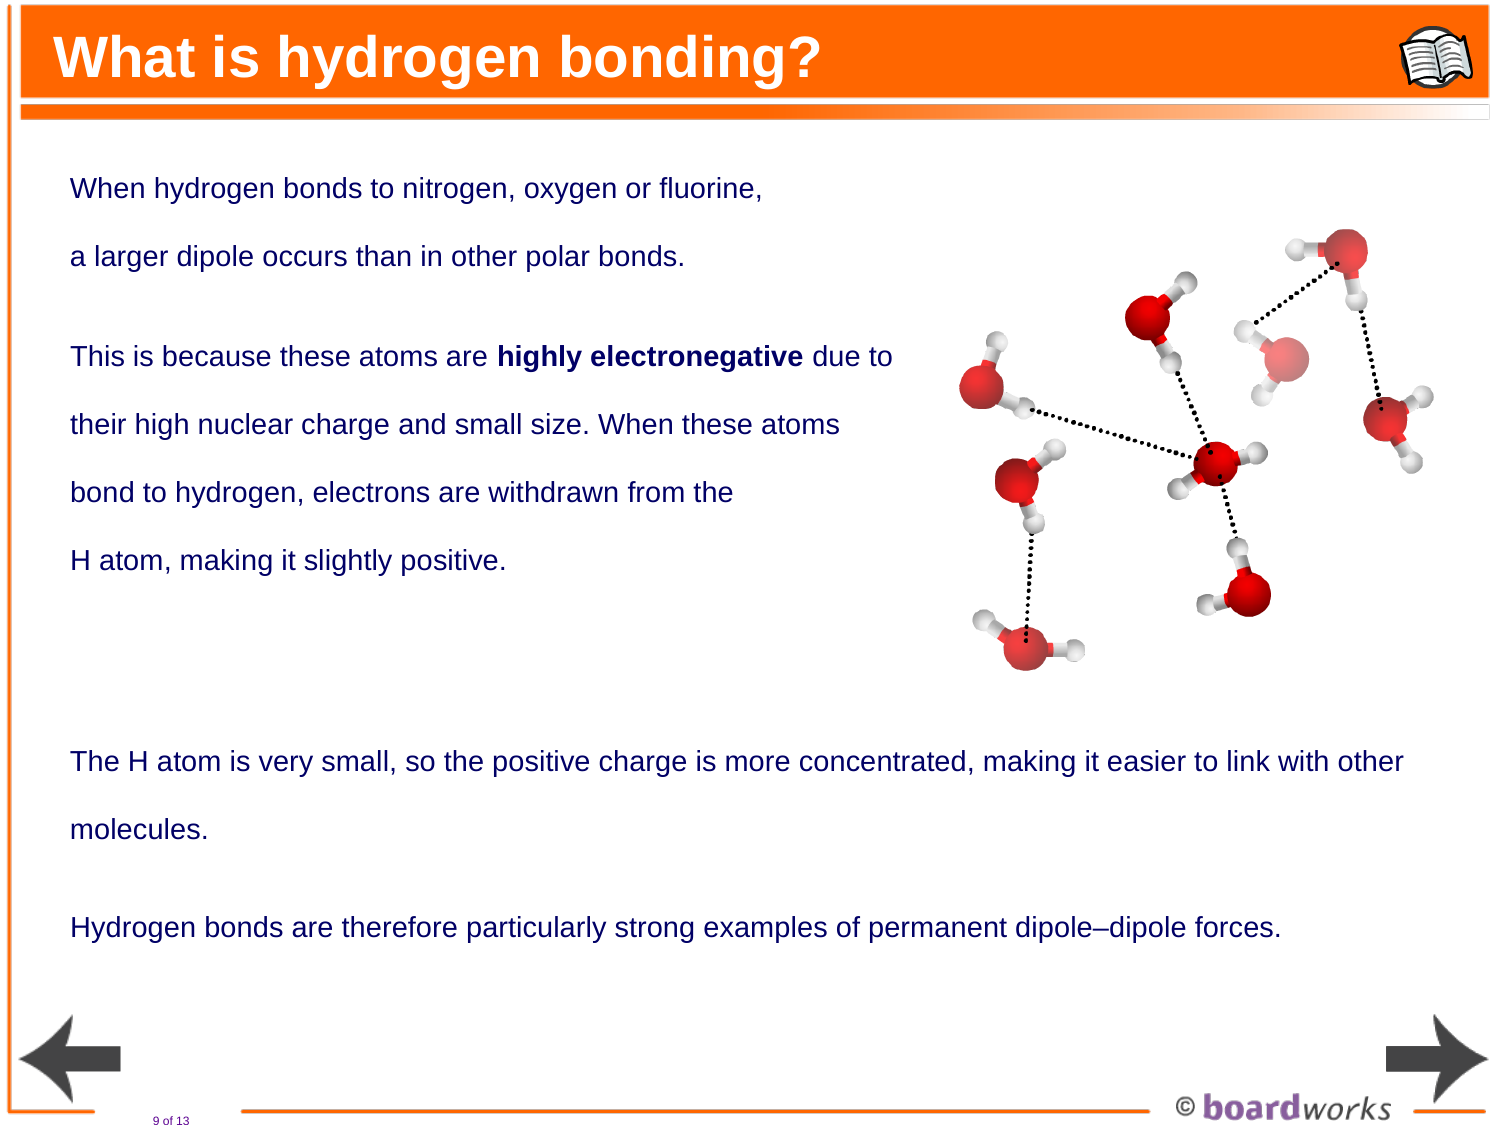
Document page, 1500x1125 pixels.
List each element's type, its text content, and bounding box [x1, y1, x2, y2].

text_box The H atom is very small, so the positive charge is more concentrated, making it easier to link with other molecules. [55, 701, 1459, 853]
text_box Hydrogen bonds are therefore particularly strong examples of permanent dipole–dipole forces. [55, 867, 1421, 951]
text_box When hydrogen bonds to nitrogen, oxygen or fluorine, a larger dipole occurs than in other polar bonds. [55, 128, 1358, 280]
text_box This is because these atoms are highly electronegative due to their high nuclear charge and small size. When these atoms bond to hydrogen, electrons are withdrawn from the H atom, making it slightly positive. [55, 296, 928, 584]
picture [0, 0, 1500, 1125]
title What is hydrogen bonding? [38, 8, 1308, 100]
